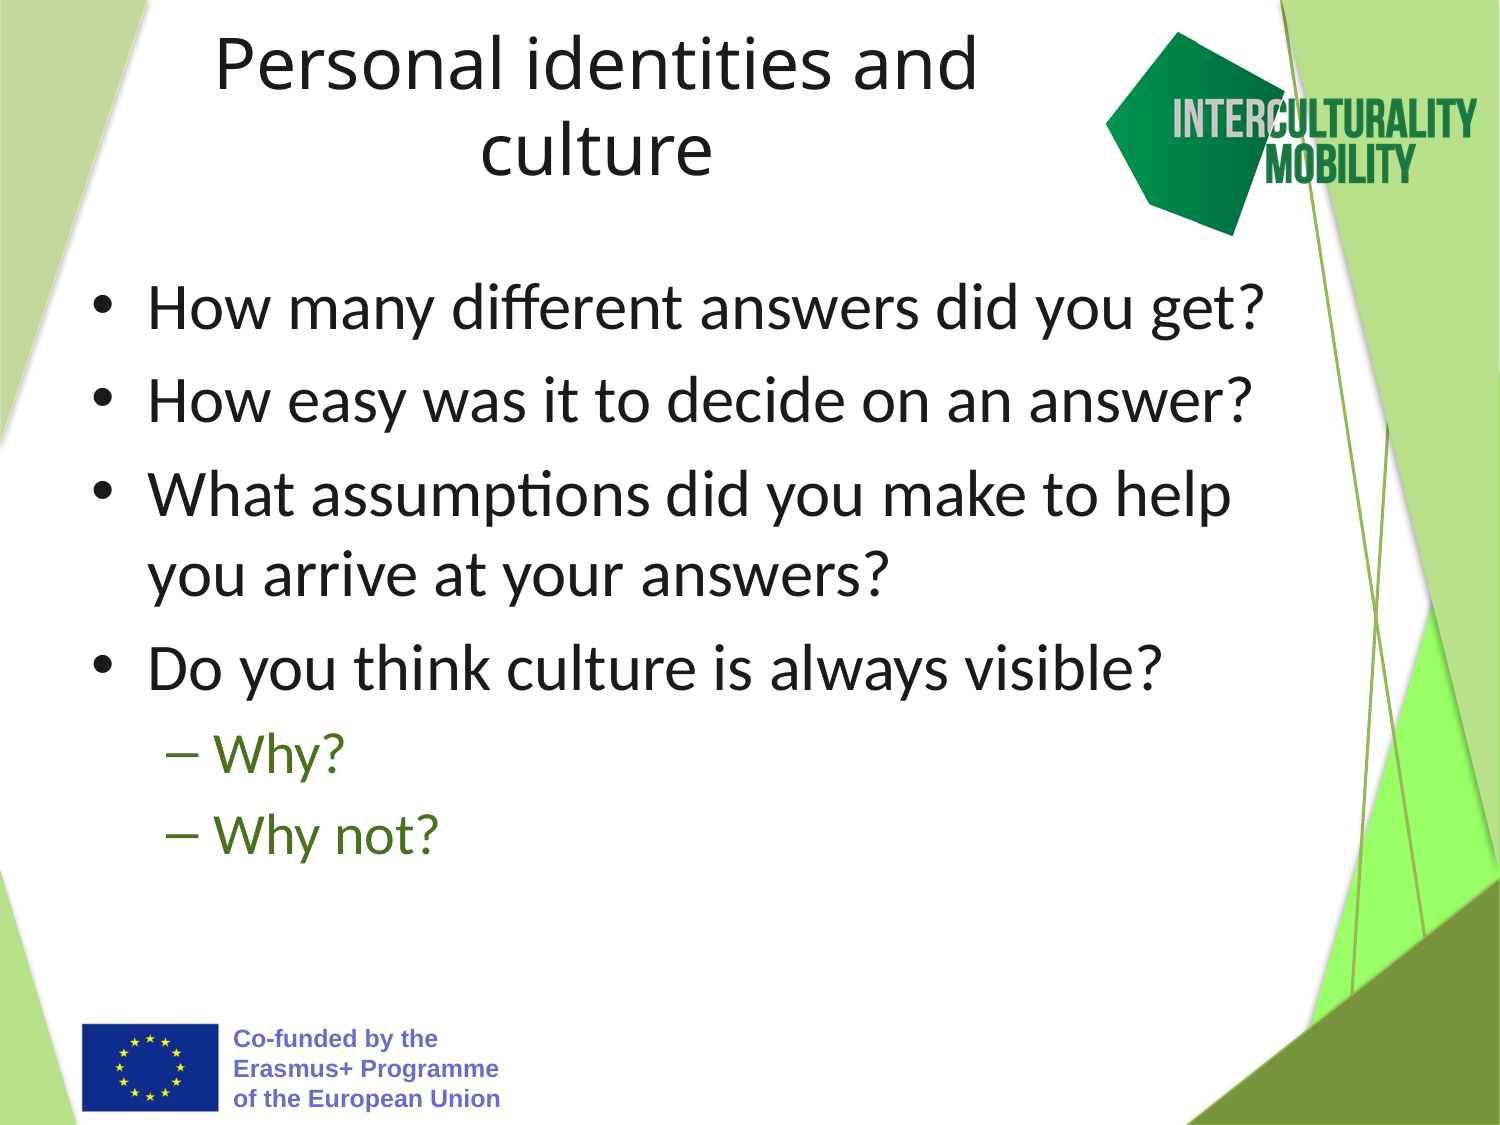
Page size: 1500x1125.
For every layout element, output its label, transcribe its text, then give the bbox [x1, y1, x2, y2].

list How many different answers did you get? How easy was it to decide on an answer? What assumptions did you make to help you arrive at your answers? Do you think culture is always visible? Why? Why not? [76, 255, 1331, 1064]
picture [53, 999, 243, 1125]
picture [1104, 30, 1477, 237]
title Personal identities and culture [112, 9, 1083, 198]
picture [238, 1096, 243, 1105]
